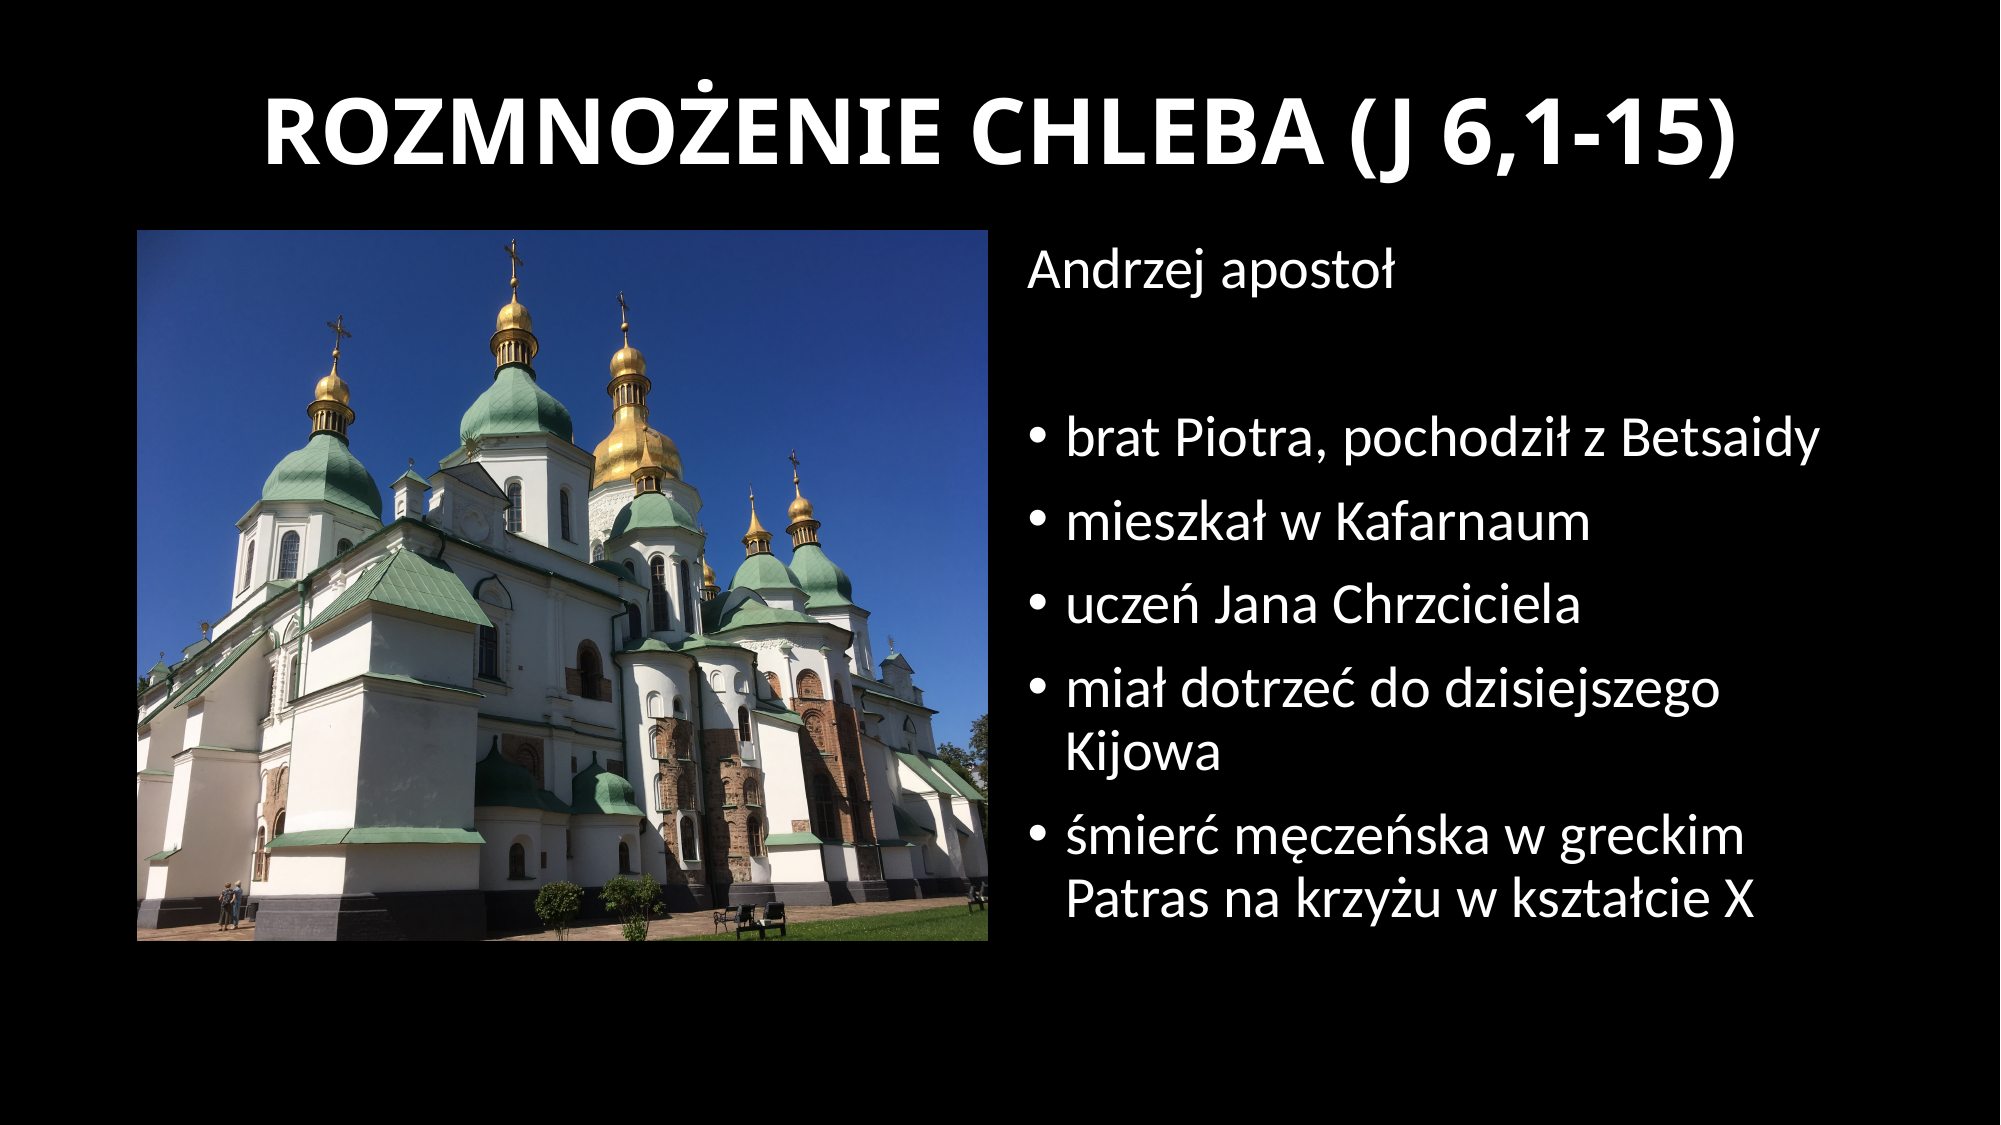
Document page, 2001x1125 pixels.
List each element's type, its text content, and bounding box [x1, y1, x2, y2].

list Andrzej apostoł brat Piotra, pochodził z Betsaidy mieszkał w Kafarnaum uczeń Jana Chrzciciela miał dotrzeć do dzisiejszego Kijowa śmierć męczeńska w greckim Patras na krzyżu w kształcie X [1012, 230, 1863, 1014]
title ROZMNOŻENIE CHLEBA (J 6,1-15) [137, 59, 1863, 210]
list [137, 230, 988, 941]
